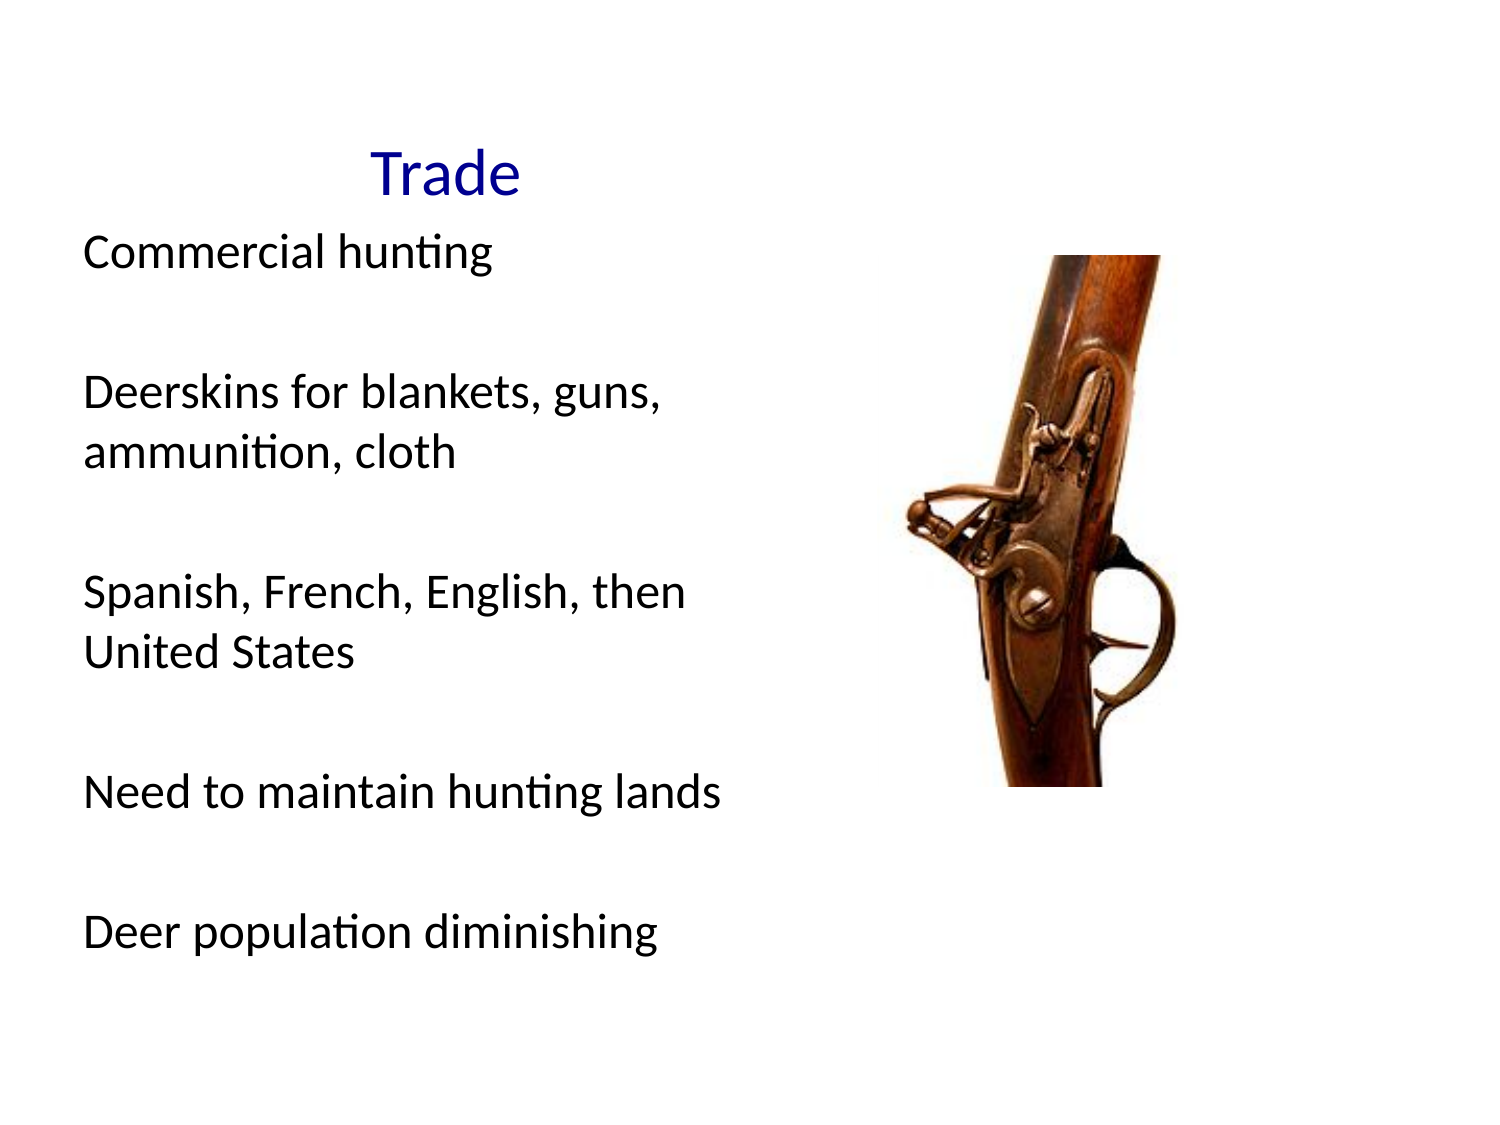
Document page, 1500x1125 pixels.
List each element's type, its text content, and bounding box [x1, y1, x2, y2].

picture [877, 254, 1233, 787]
subtitle Trade Commercial hunting Deerskins for blankets, guns, ammunition, cloth Spanish, French, English, then United States Need to maintain hunting lands Deer population diminishing [68, 121, 824, 997]
